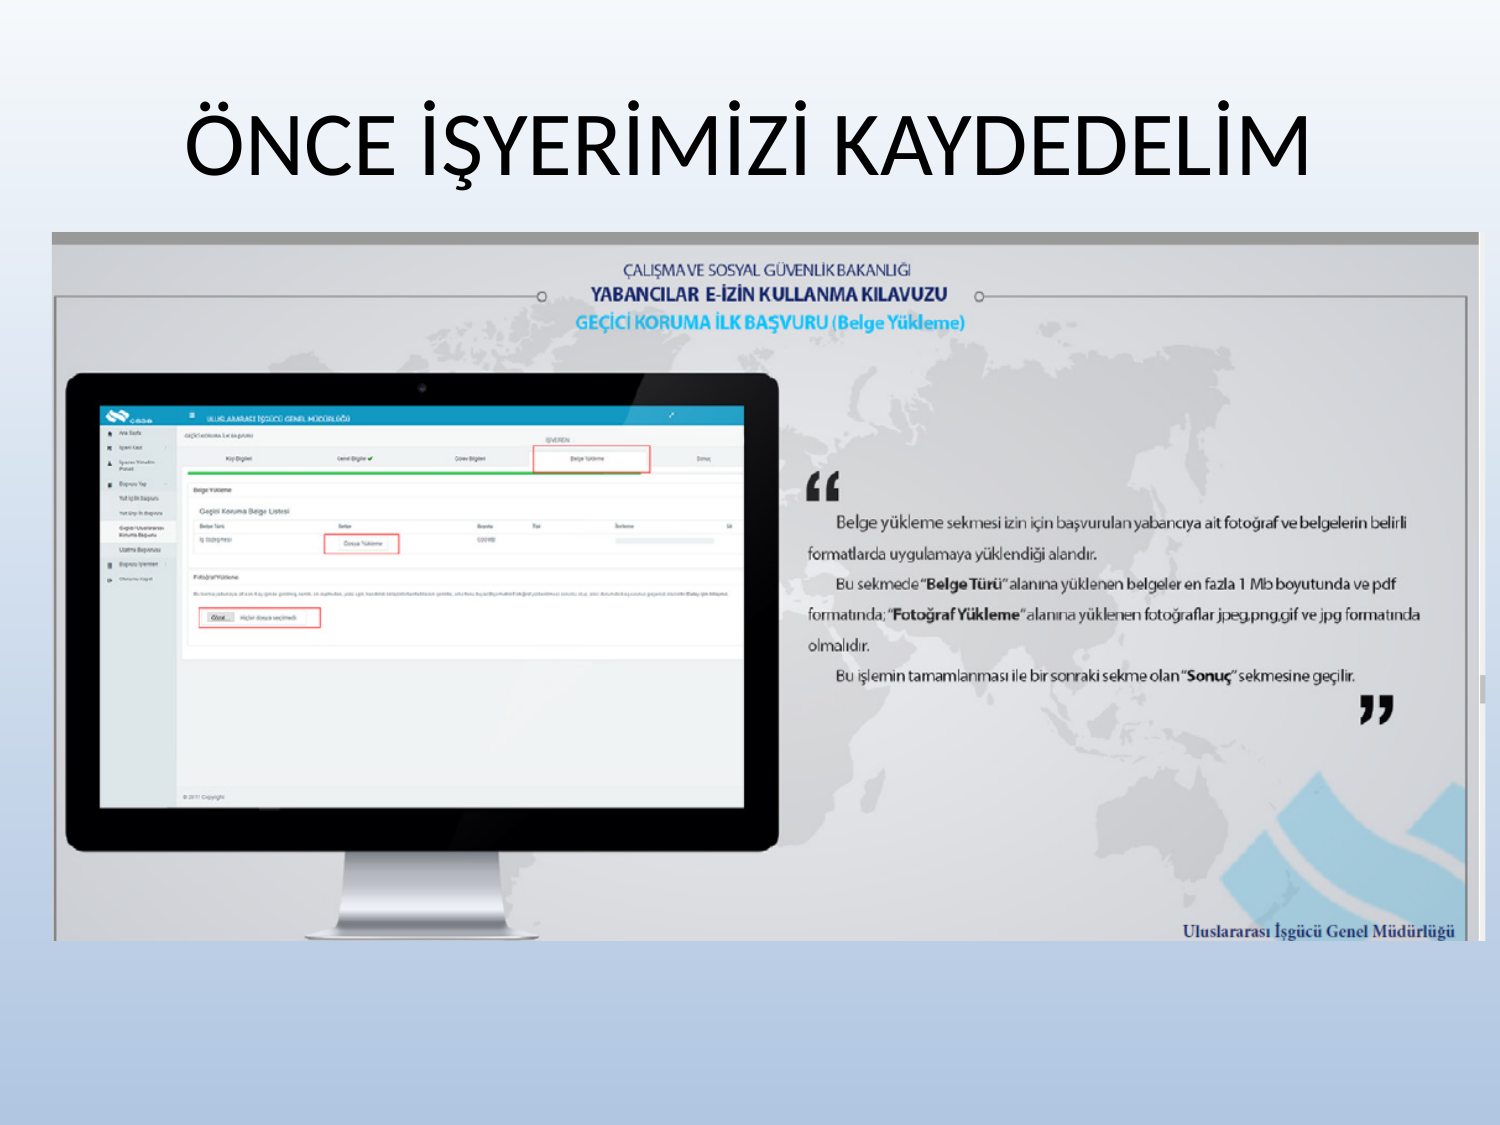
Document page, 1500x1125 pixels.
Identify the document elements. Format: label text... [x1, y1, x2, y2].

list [51, 232, 1486, 941]
title ÖNCE İŞYERİMİZİ KAYDEDELİM [75, 45, 1425, 230]
